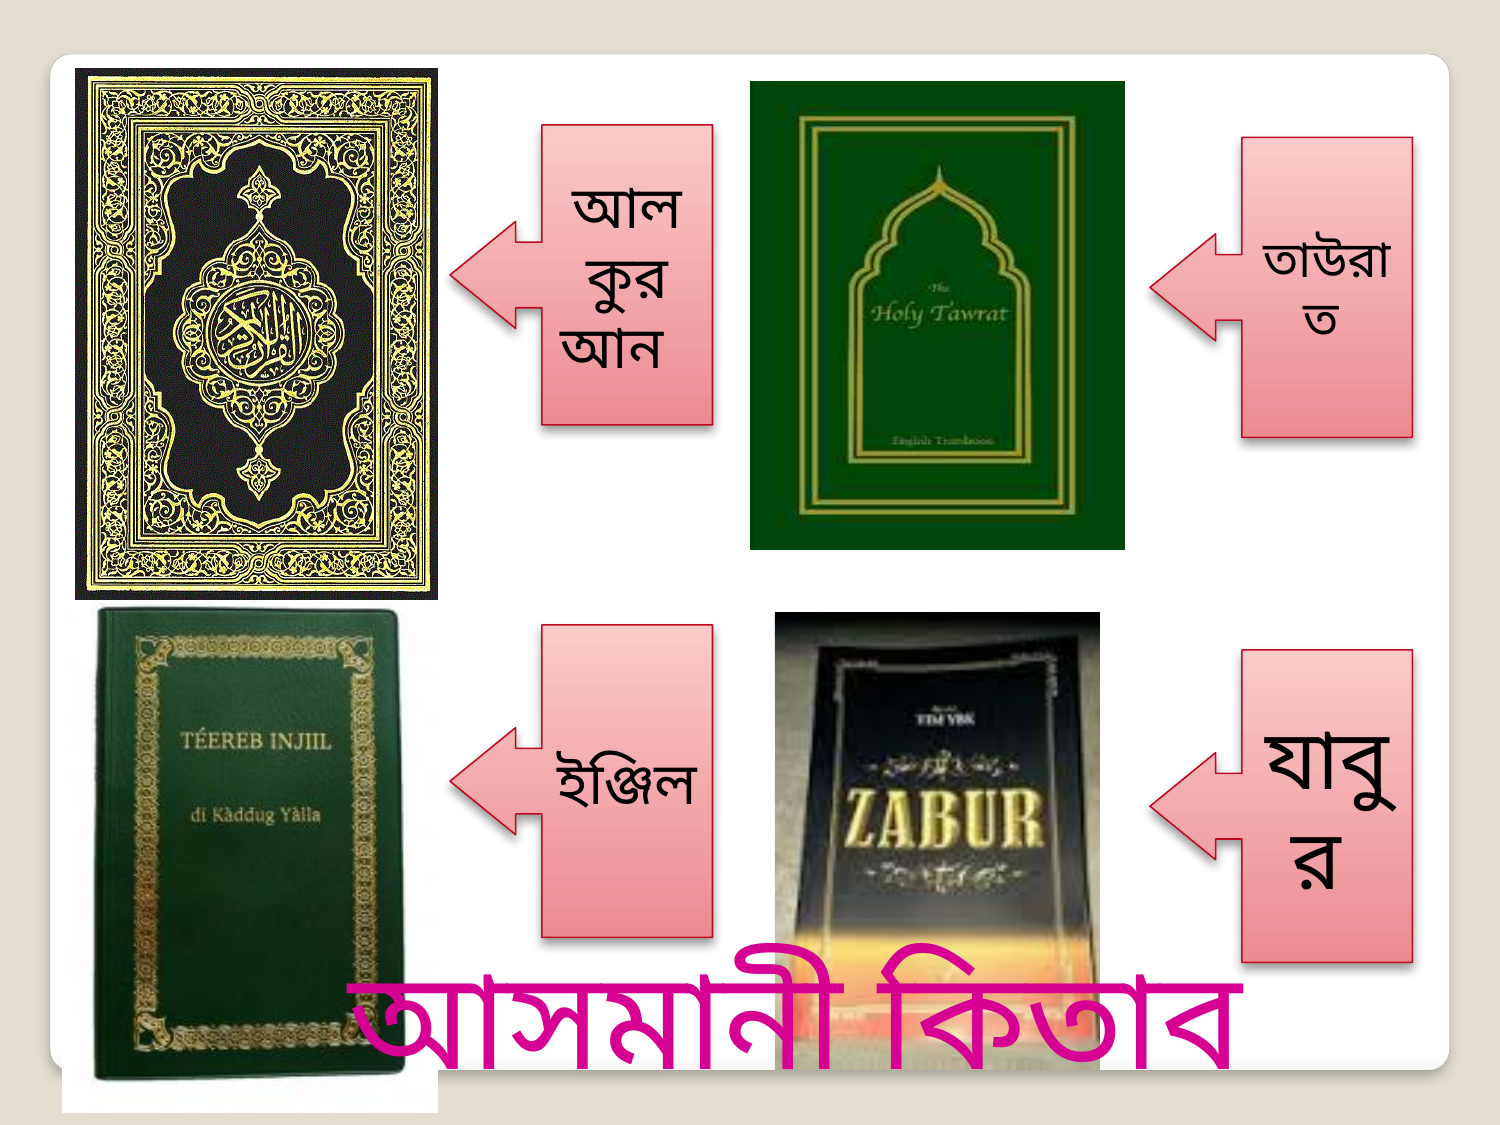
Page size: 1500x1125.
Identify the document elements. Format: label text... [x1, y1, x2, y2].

text_box তাউরাত [1149, 136, 1414, 439]
picture [774, 612, 1101, 1071]
text_box আসমানী কিতাব [445, 924, 1293, 1105]
picture [749, 80, 1126, 551]
text_box আল কুরআন [449, 124, 714, 426]
picture [62, 68, 438, 1113]
text_box ইঞ্জিল [449, 624, 714, 924]
text_box যাবুর [1149, 649, 1414, 964]
